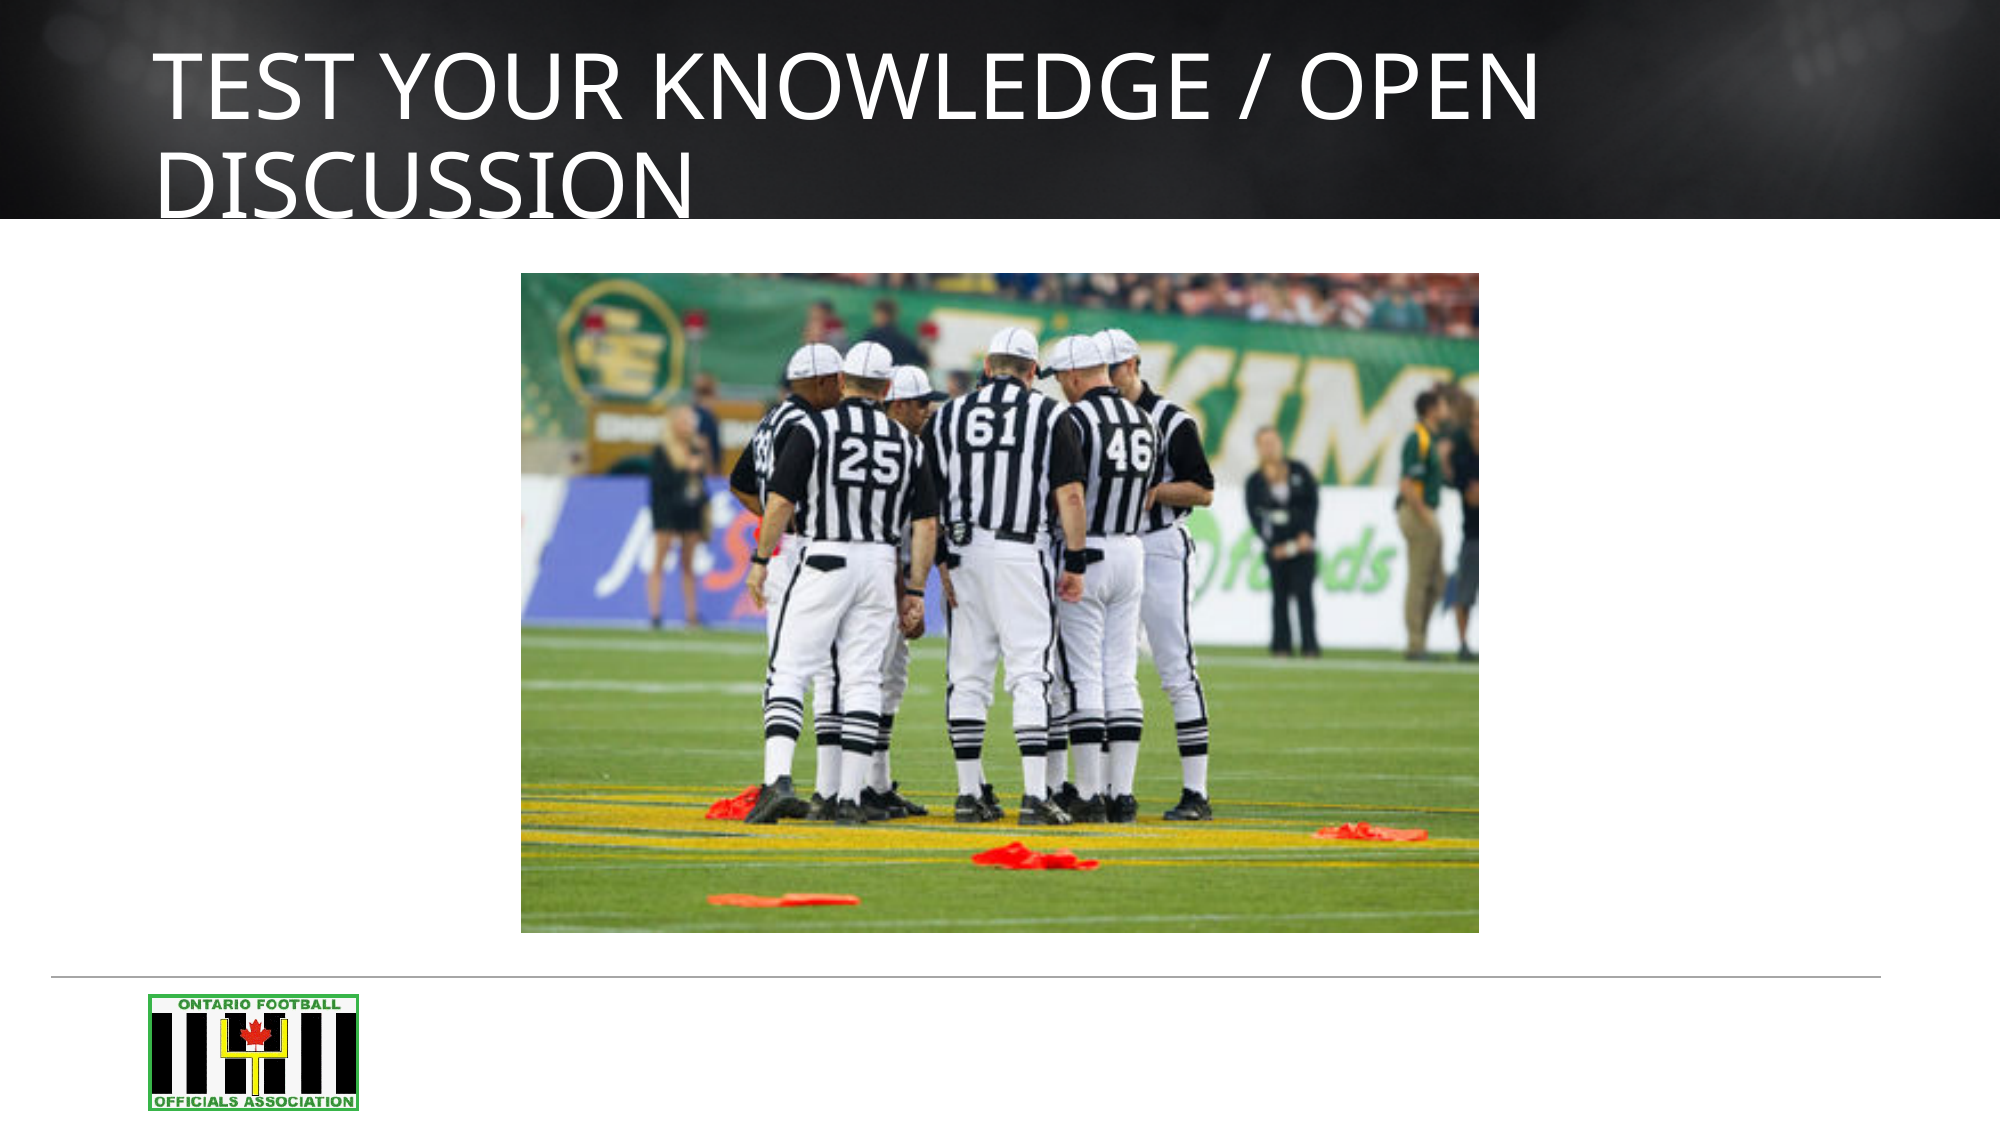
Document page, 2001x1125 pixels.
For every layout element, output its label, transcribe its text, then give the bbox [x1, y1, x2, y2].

title TEST YOUR KNOWLEDGE / OPEN DISCUSSION [137, 59, 1863, 219]
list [521, 273, 1479, 933]
picture [0, 0, 2000, 219]
picture [148, 994, 359, 1111]
